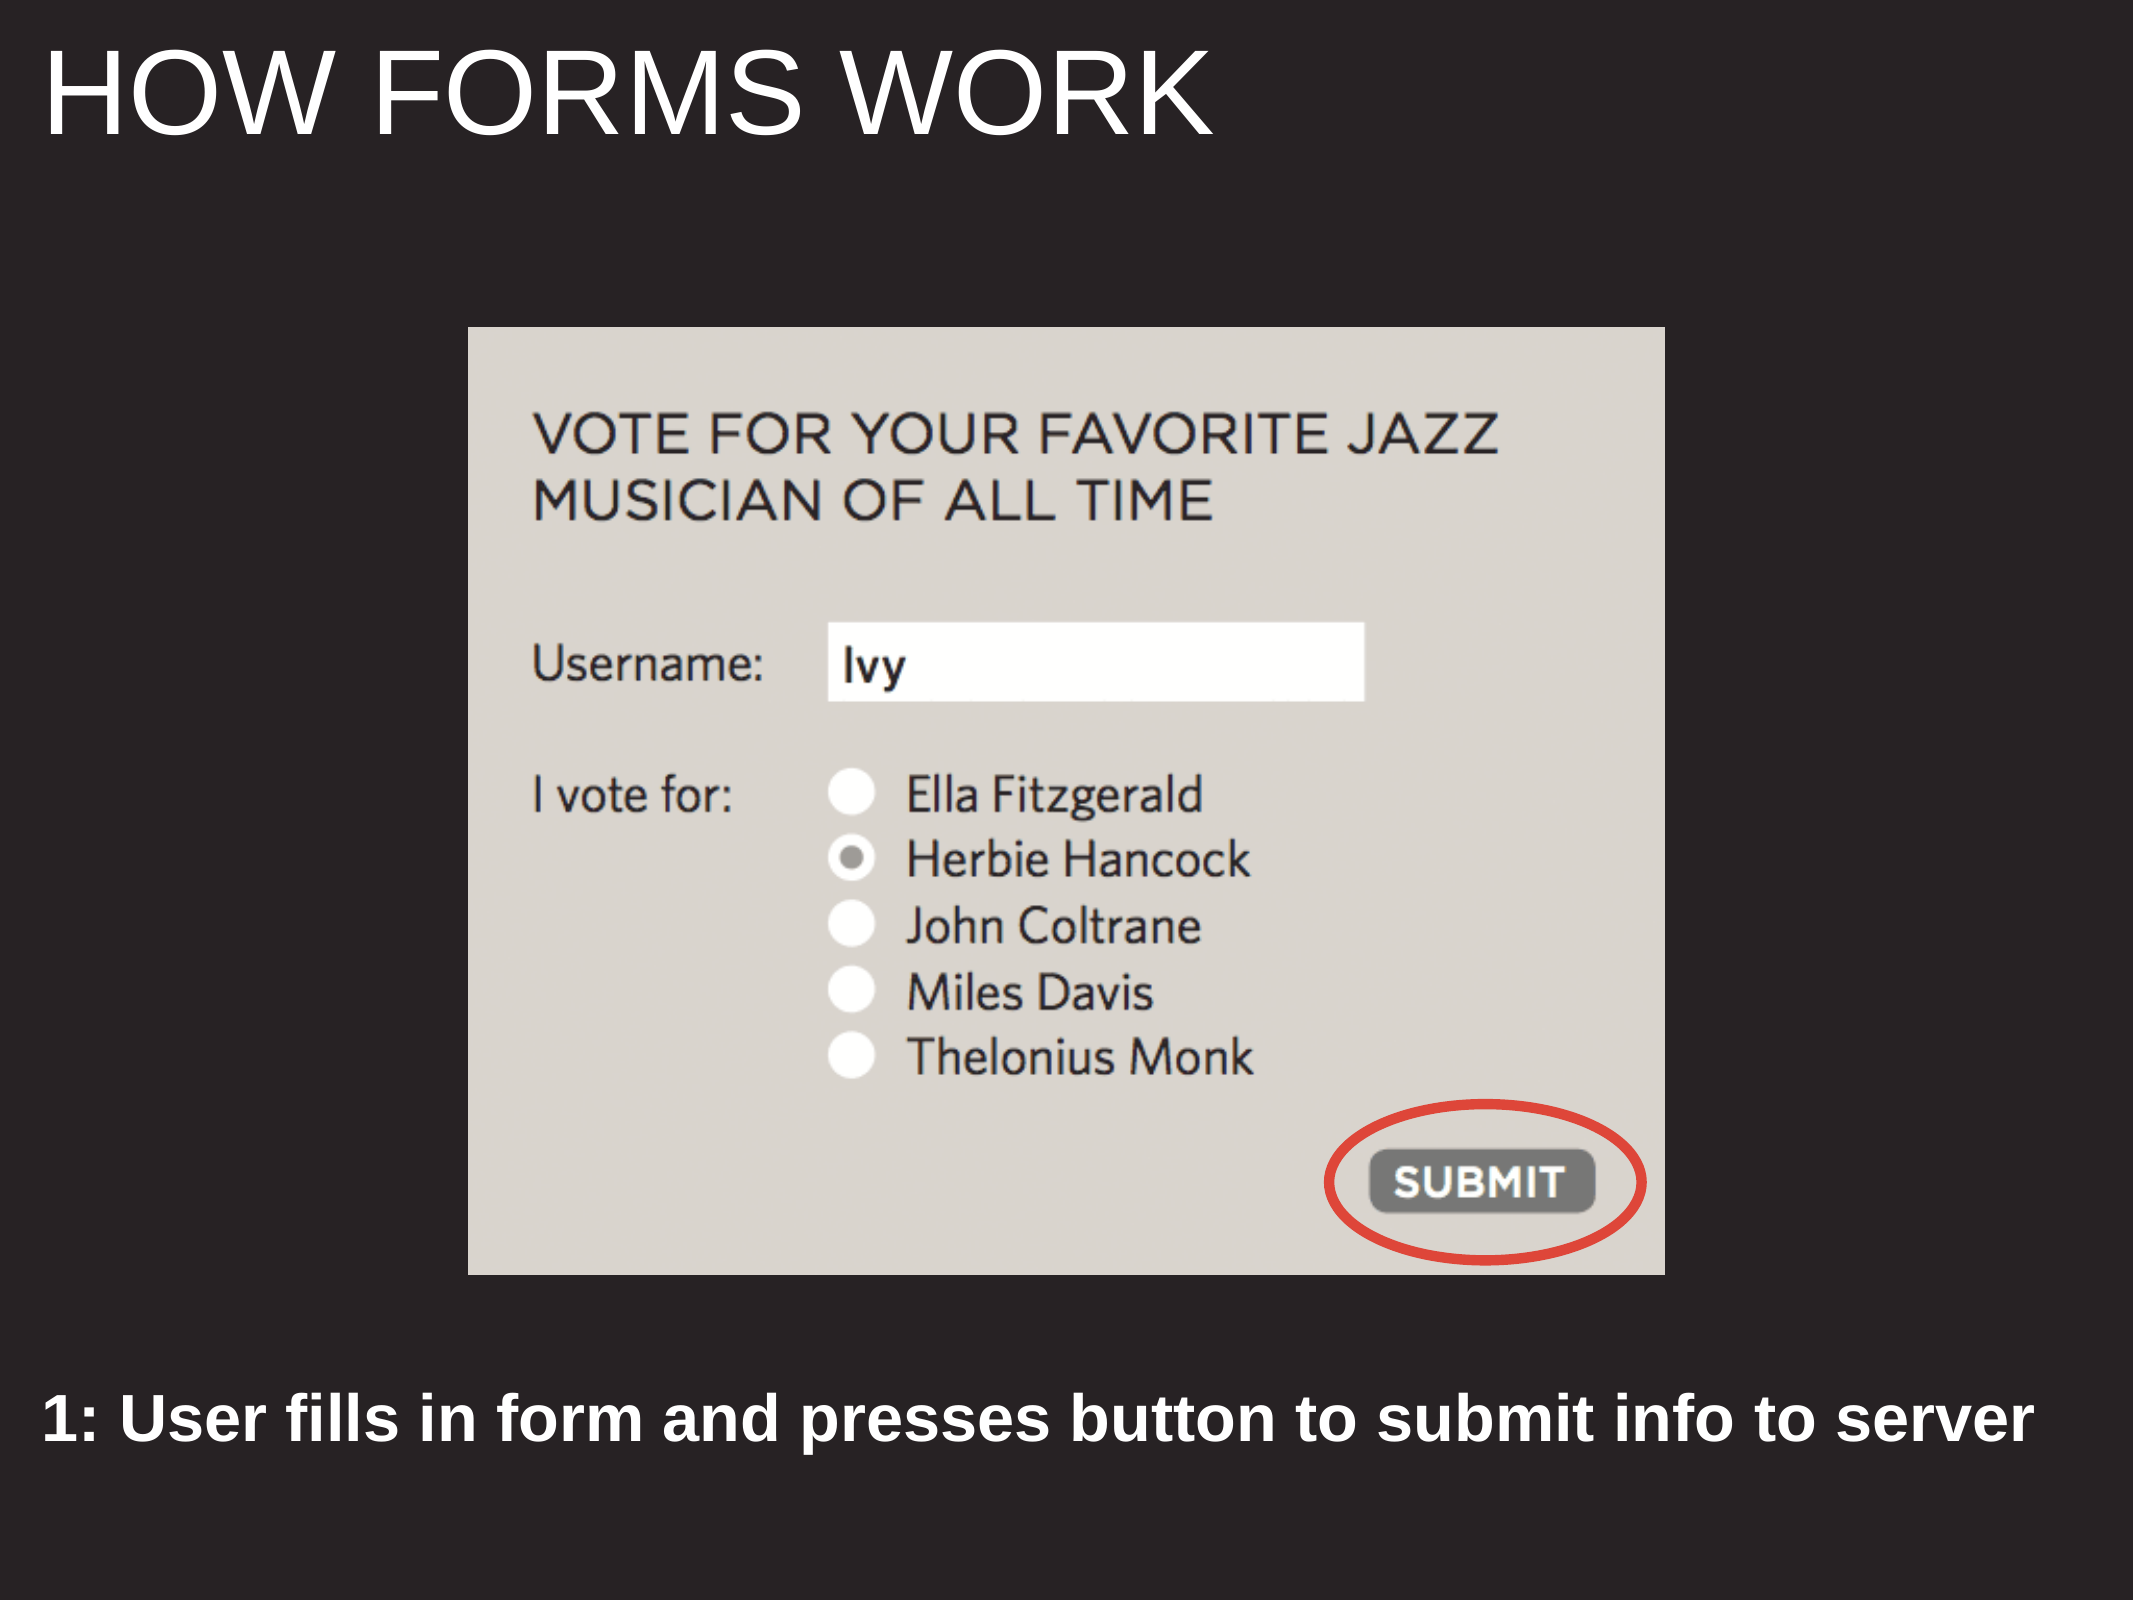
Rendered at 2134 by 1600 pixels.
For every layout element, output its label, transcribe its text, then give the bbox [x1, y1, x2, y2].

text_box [468, 326, 1665, 1276]
text_box HOW FORMS WORK [41, 41, 2084, 209]
text_box 1: User fills in form and presses button to submit info to server [41, 1374, 2084, 1471]
